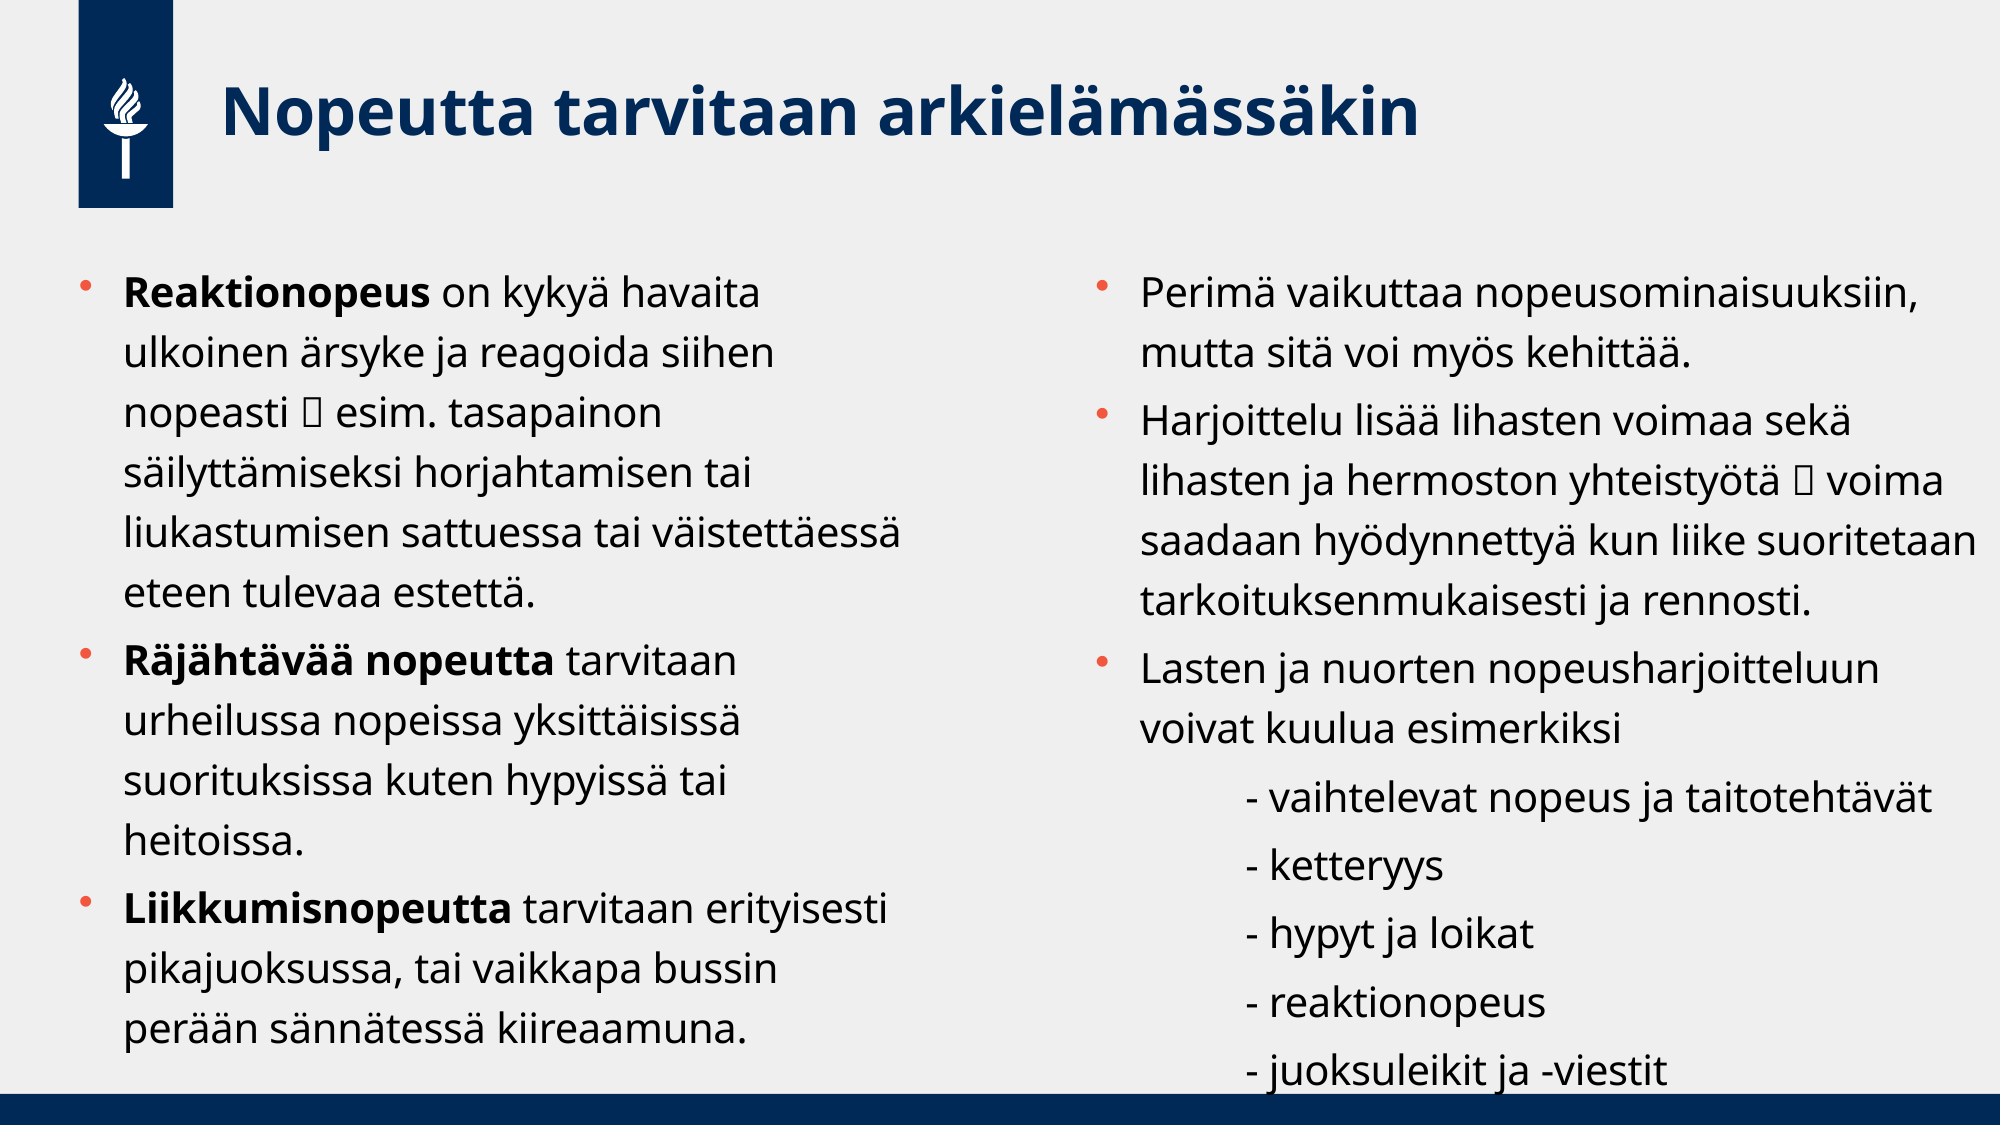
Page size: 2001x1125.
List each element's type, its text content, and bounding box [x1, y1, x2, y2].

title Nopeutta tarvitaan arkielämässäkin [220, 78, 1922, 256]
list Perimä vaikuttaa nopeusominaisuuksiin, mutta sitä voi myös kehittää. Harjoittelu lisää lihasten voimaa sekä lihasten ja hermoston yhteistyötä  voima saadaan hyödynnettyä kun liike suoritetaan tarkoituksenmukaisesti ja rennosti. Lasten ja nuorten nopeusharjoitteluun voivat kuulua esimerkiksi - vaihtelevat nopeus ja taitotehtävät - ketteryys - hypyt ja loikat - reaktionopeus - juoksuleikit ja -viestit [1095, 255, 1980, 1125]
list Reaktionopeus on kykyä havaita ulkoinen ärsyke ja reagoida siihen nopeasti  esim. tasapainon säilyttämiseksi horjahtamisen tai liukastumisen sattuessa tai väistettäessä eteen tulevaa estettä. Räjähtävää nopeutta tarvitaan urheilussa nopeissa yksittäisissä suorituksissa kuten hypyissä tai heitoissa. Liikkumisnopeutta tarvitaan erityisesti pikajuoksussa, tai vaikkapa bussin perään sännätessä kiireaamuna. [78, 255, 905, 1047]
